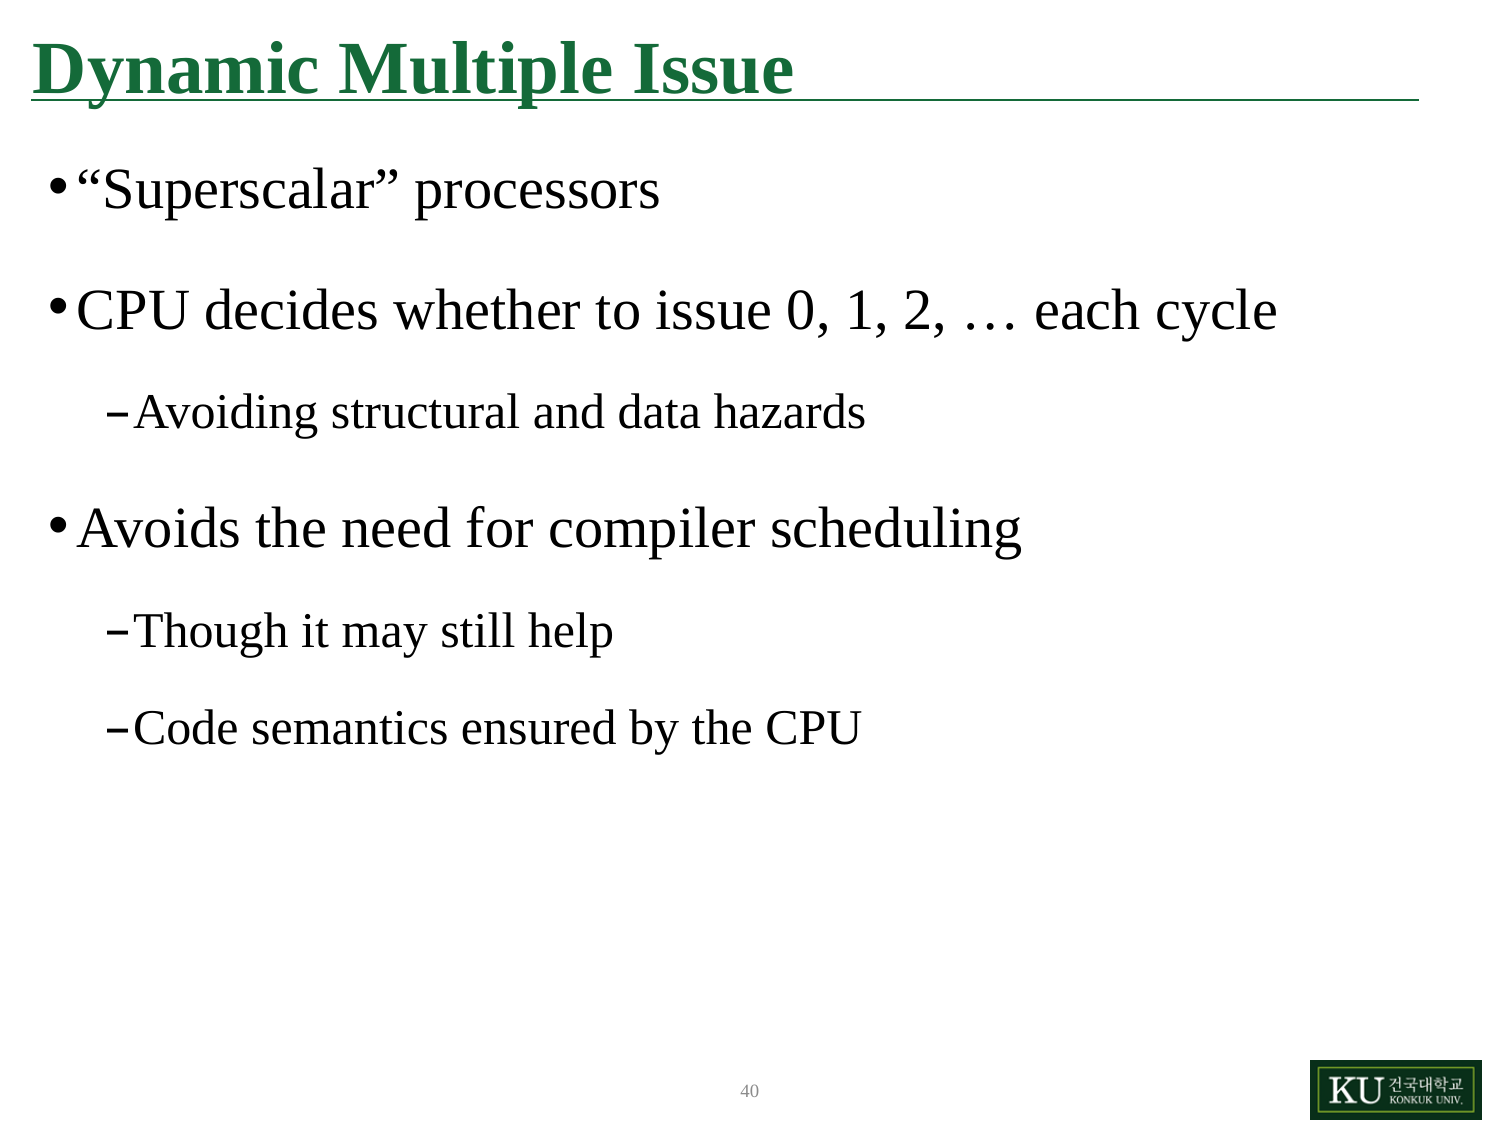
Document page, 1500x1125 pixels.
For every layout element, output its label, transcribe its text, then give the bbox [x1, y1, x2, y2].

slide_number 40 [559, 1060, 941, 1120]
picture [1310, 1060, 1482, 1120]
title Dynamic Multiple Issue [17, 10, 1396, 121]
list “Superscalar” processors CPU decides whether to issue 0, 1, 2, … each cycle Avoiding structural and data hazards Avoids the need for compiler scheduling Though it may still help Code semantics ensured by the CPU [33, 107, 1468, 1050]
